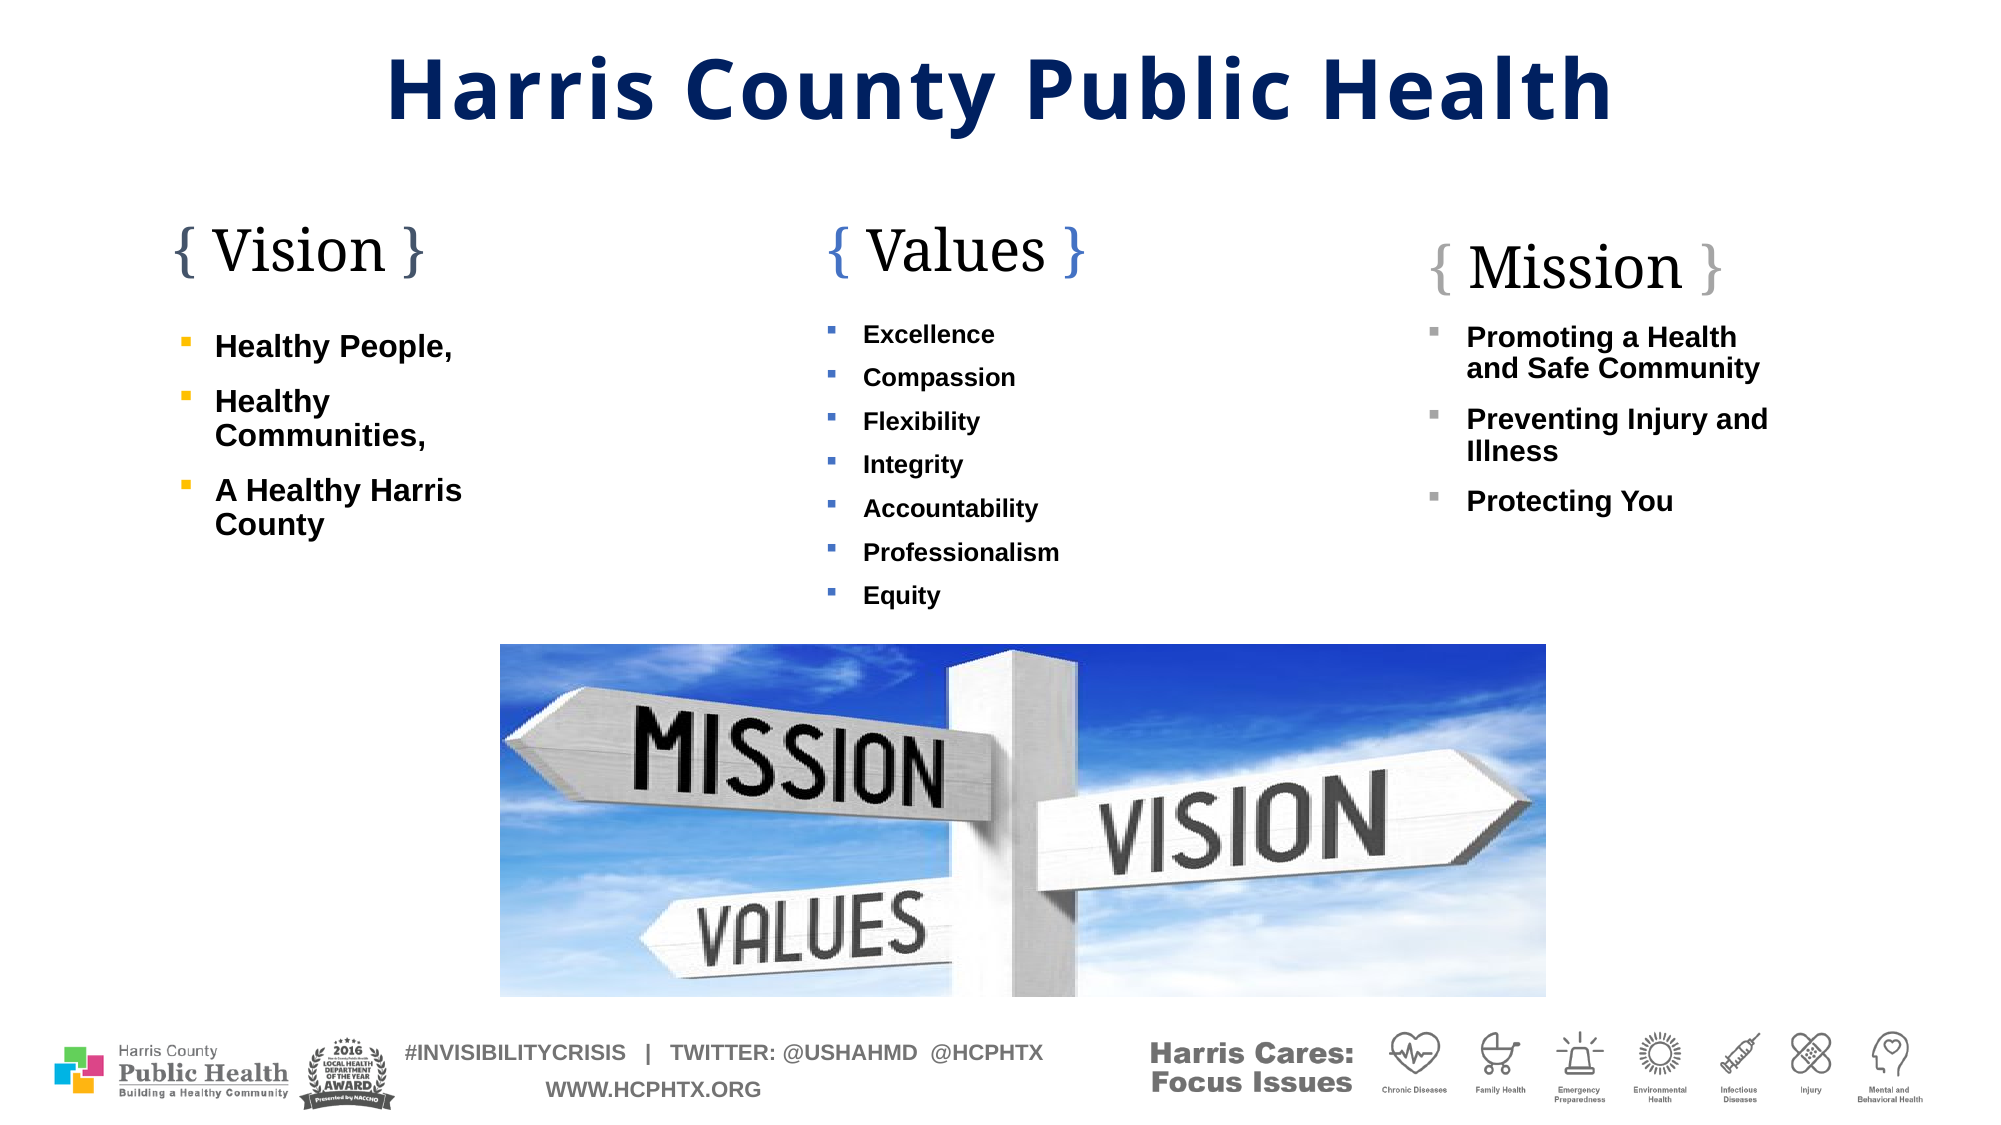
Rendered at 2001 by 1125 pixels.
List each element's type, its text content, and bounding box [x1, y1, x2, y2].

picture [1149, 1031, 1923, 1105]
text_box { Mission } [1418, 215, 1802, 307]
text_box Excellence Compassion Flexibility Integrity Accountability Professionalism Equity [815, 313, 1184, 616]
picture [33, 1034, 395, 1110]
text_box { Vision } [162, 215, 466, 306]
text_box Promoting a Health and Safe Community Preventing Injury and Illness Protecting You [1417, 313, 1786, 523]
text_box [0, 1012, 2000, 1125]
text_box Healthy People, Healthy Communities, A Healthy Harris County [168, 323, 537, 548]
picture [499, 644, 1546, 997]
text_box { Values } [816, 216, 1184, 307]
text_box Harris County Public Health [175, 76, 1826, 137]
